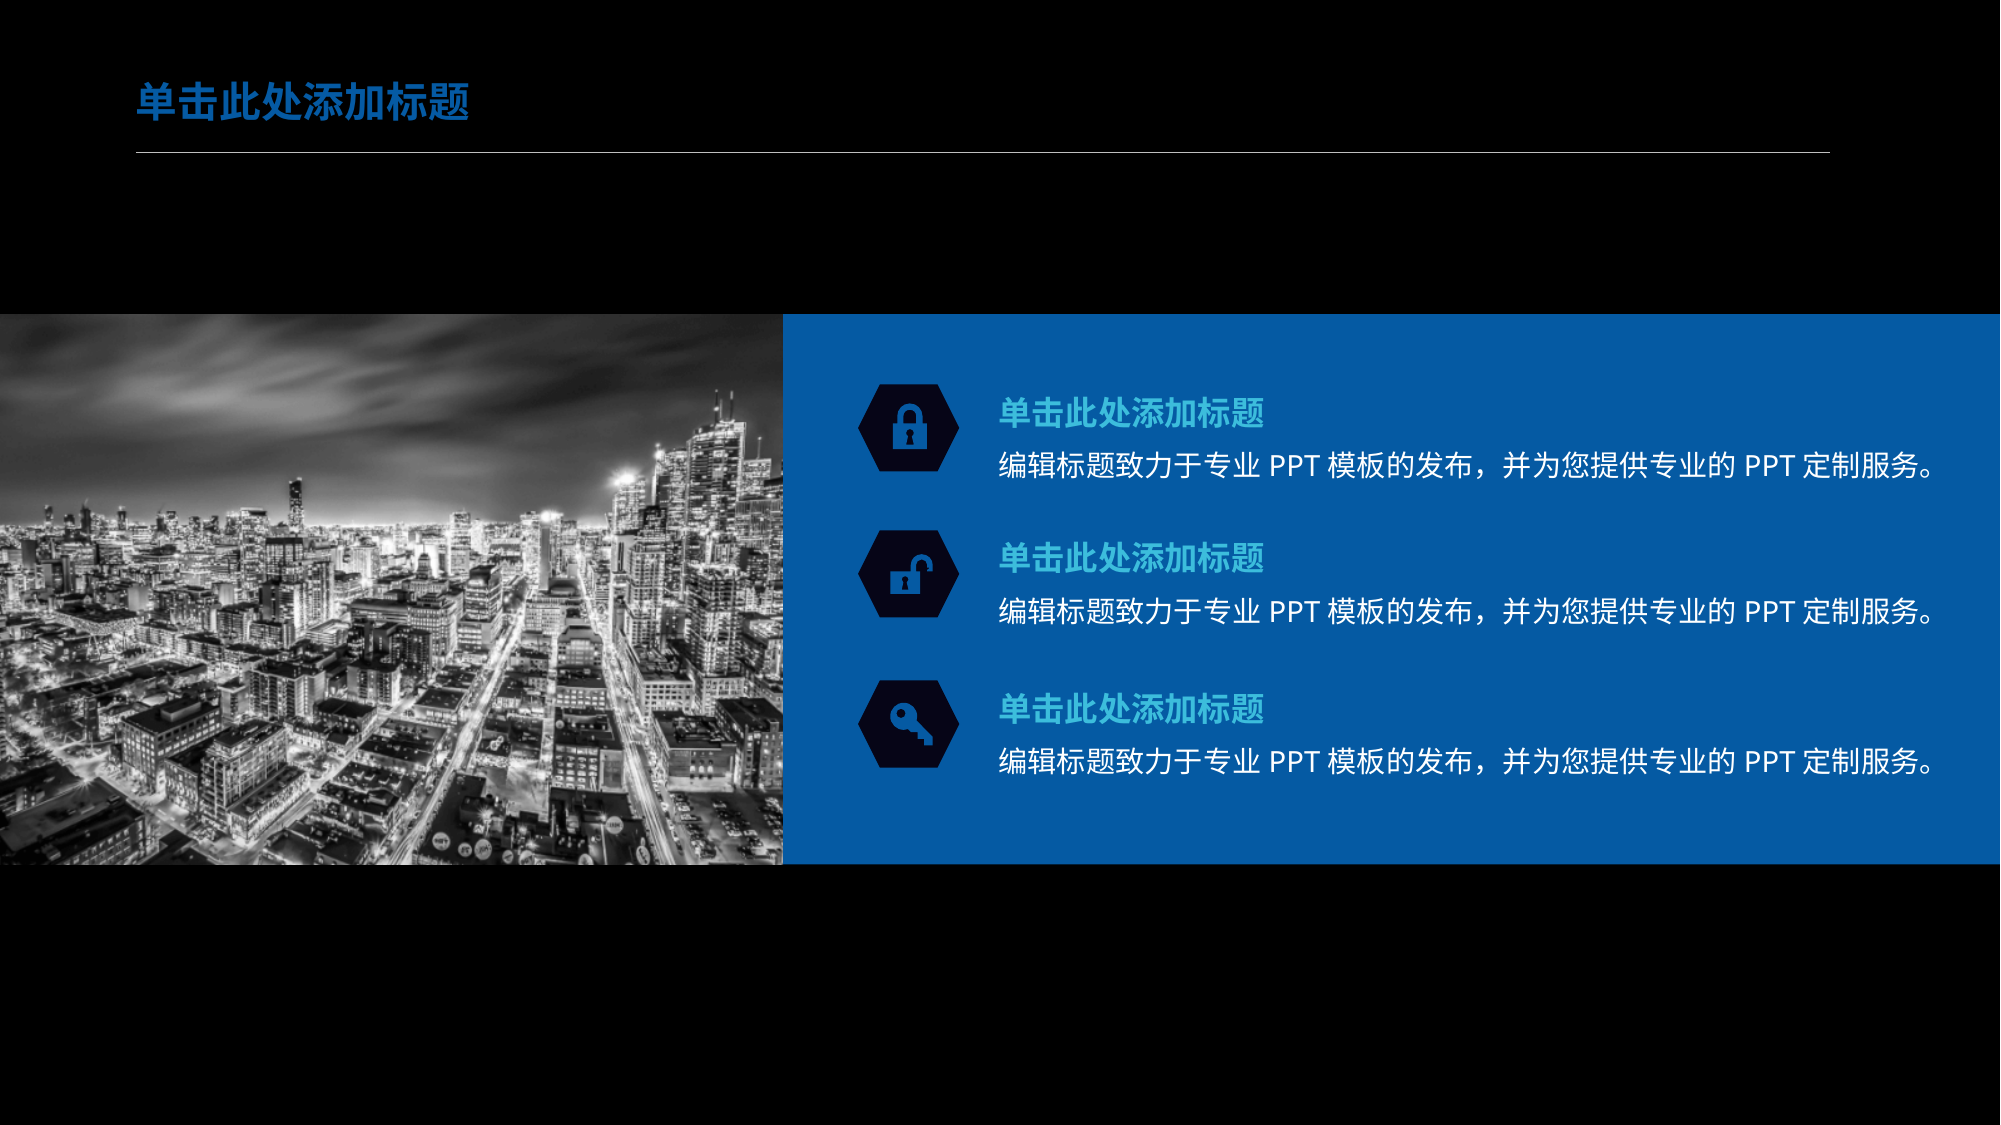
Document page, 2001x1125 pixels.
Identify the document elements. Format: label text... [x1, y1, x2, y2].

text_box 单击此处添加标题 [115, 55, 529, 146]
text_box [783, 314, 2000, 865]
picture [0, 313, 783, 865]
